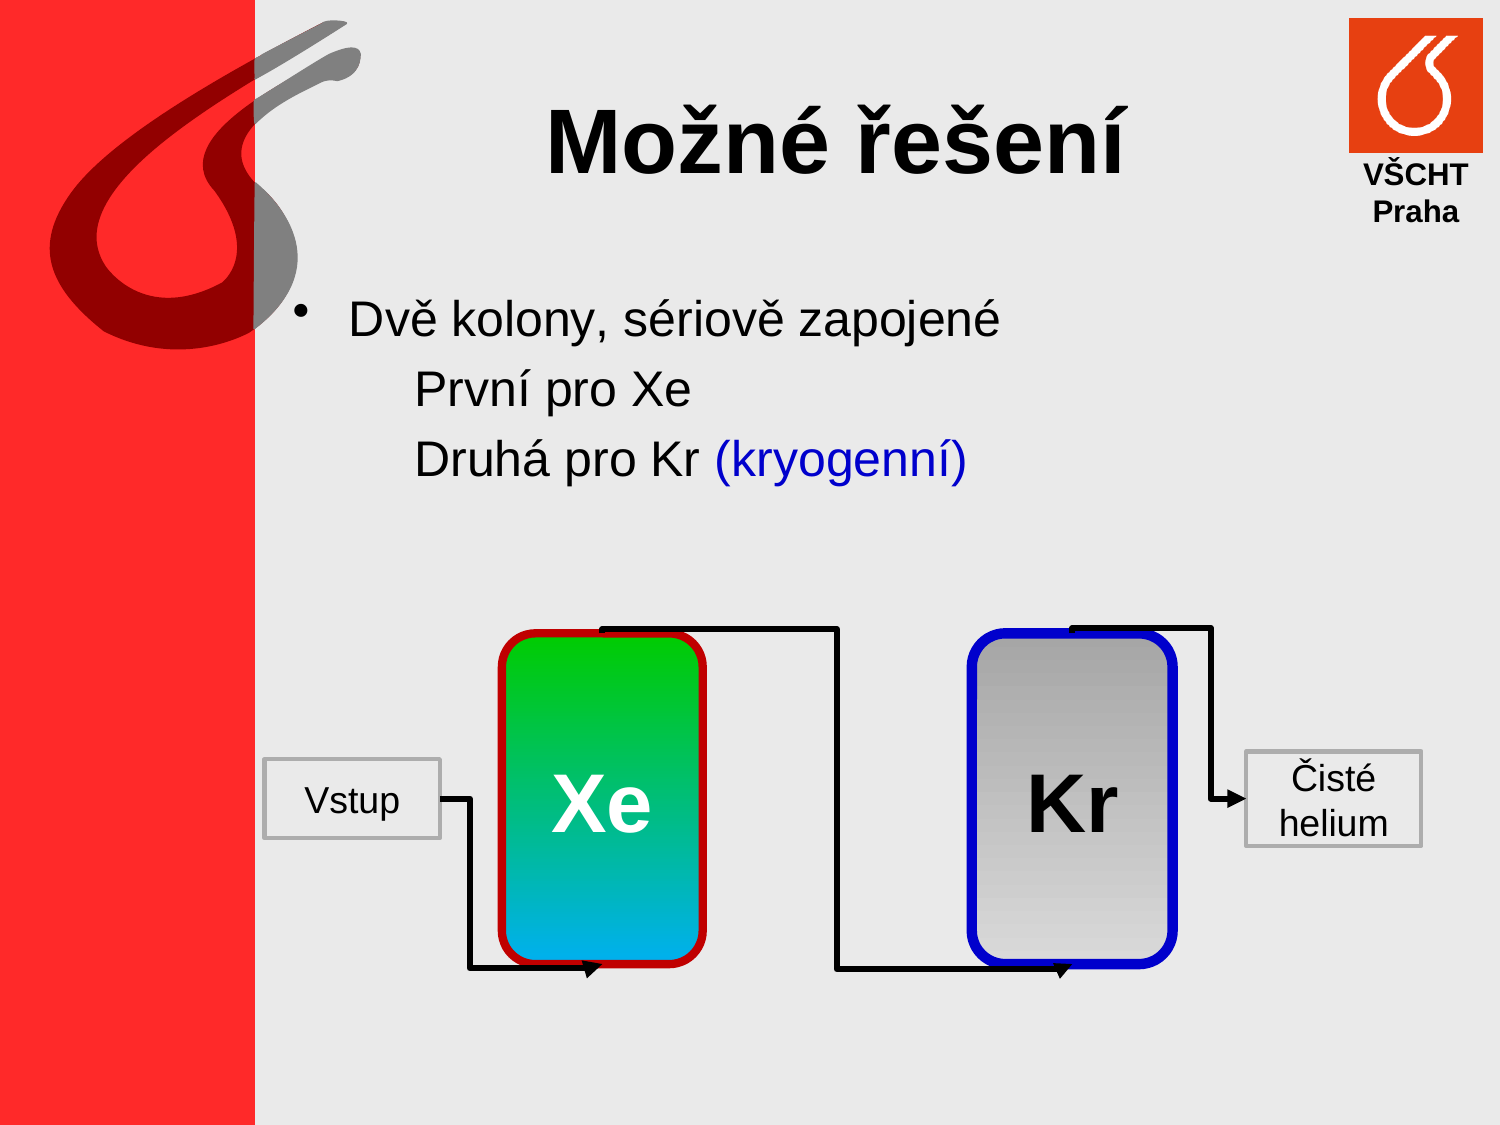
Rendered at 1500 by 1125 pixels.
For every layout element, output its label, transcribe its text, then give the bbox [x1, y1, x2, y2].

title Možné řešení [331, 19, 1341, 256]
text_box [1076, 628, 1243, 804]
picture [1349, 18, 1483, 153]
text_box Xe [499, 631, 666, 967]
text_box Vstup [262, 757, 442, 840]
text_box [671, 563, 1003, 1034]
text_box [439, 798, 603, 965]
text_box Kr [1008, 631, 1175, 967]
text_box Čisté helium [1244, 749, 1423, 848]
list Dvě kolony, sériově zapojené První pro Xe Druhá pro Kr (kryogenní) [277, 278, 1447, 1083]
